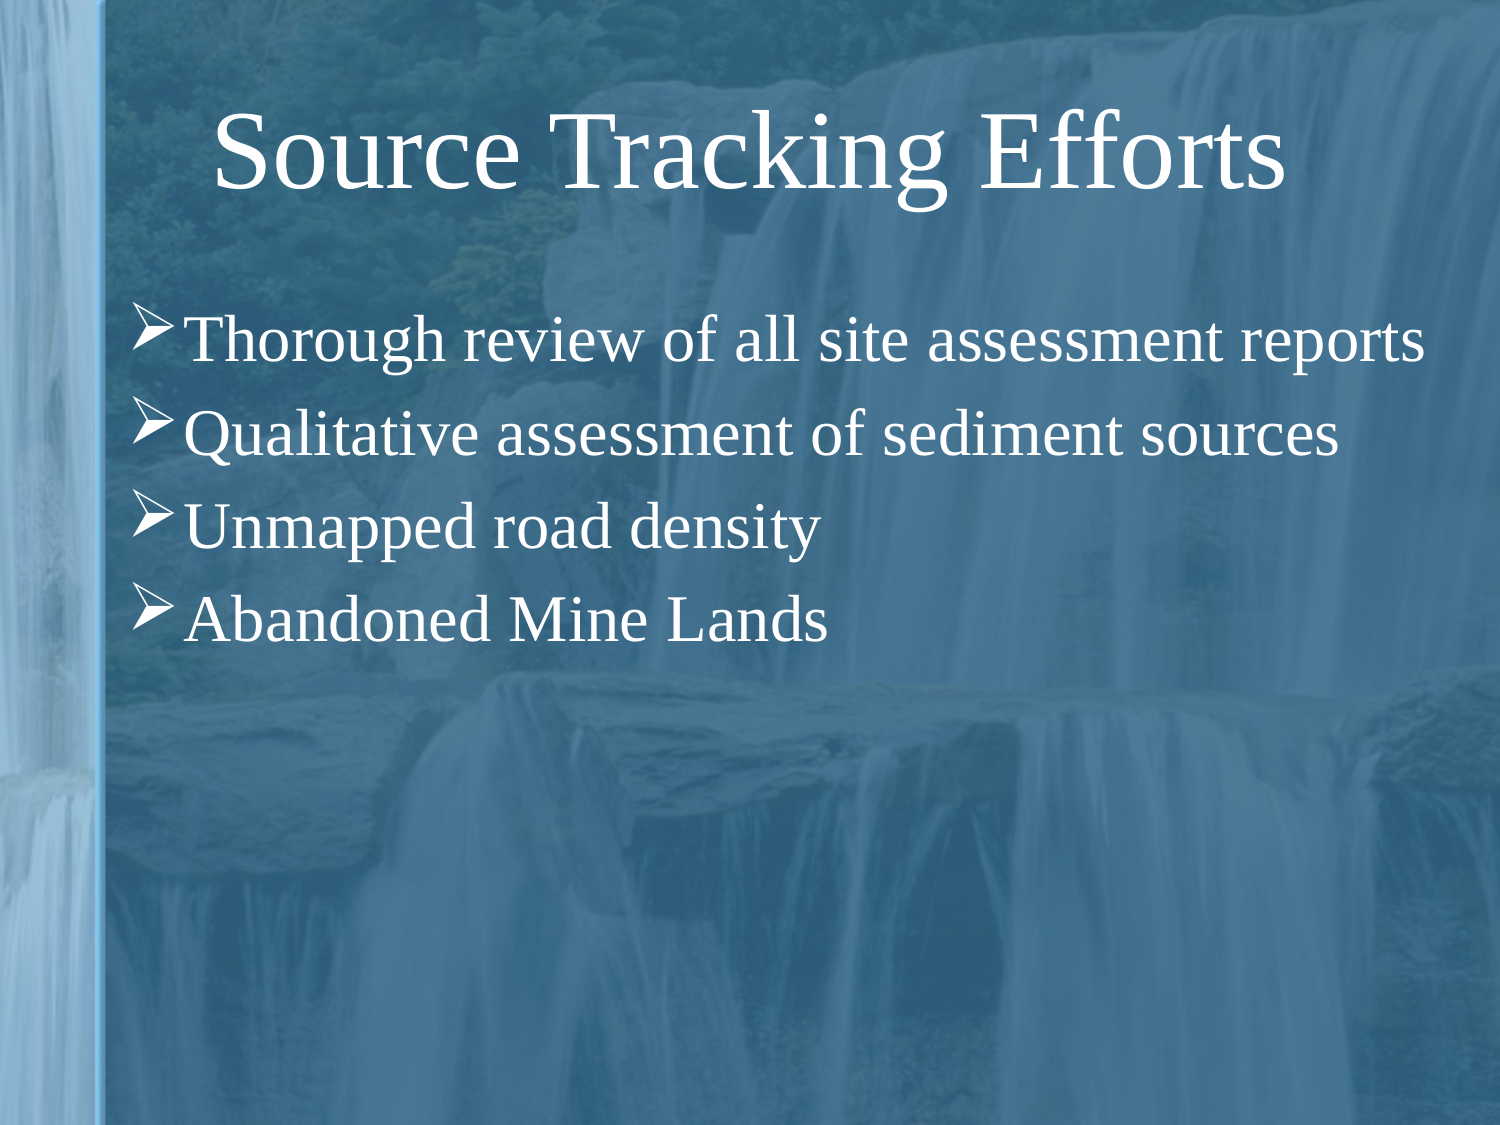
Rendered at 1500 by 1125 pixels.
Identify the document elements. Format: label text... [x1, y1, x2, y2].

list Thorough review of all site assessment reports Qualitative assessment of sediment sources Unmapped road density Abandoned Mine Lands [112, 287, 1478, 751]
title Source Tracking Efforts [112, 49, 1388, 238]
picture [0, 0, 1500, 1125]
